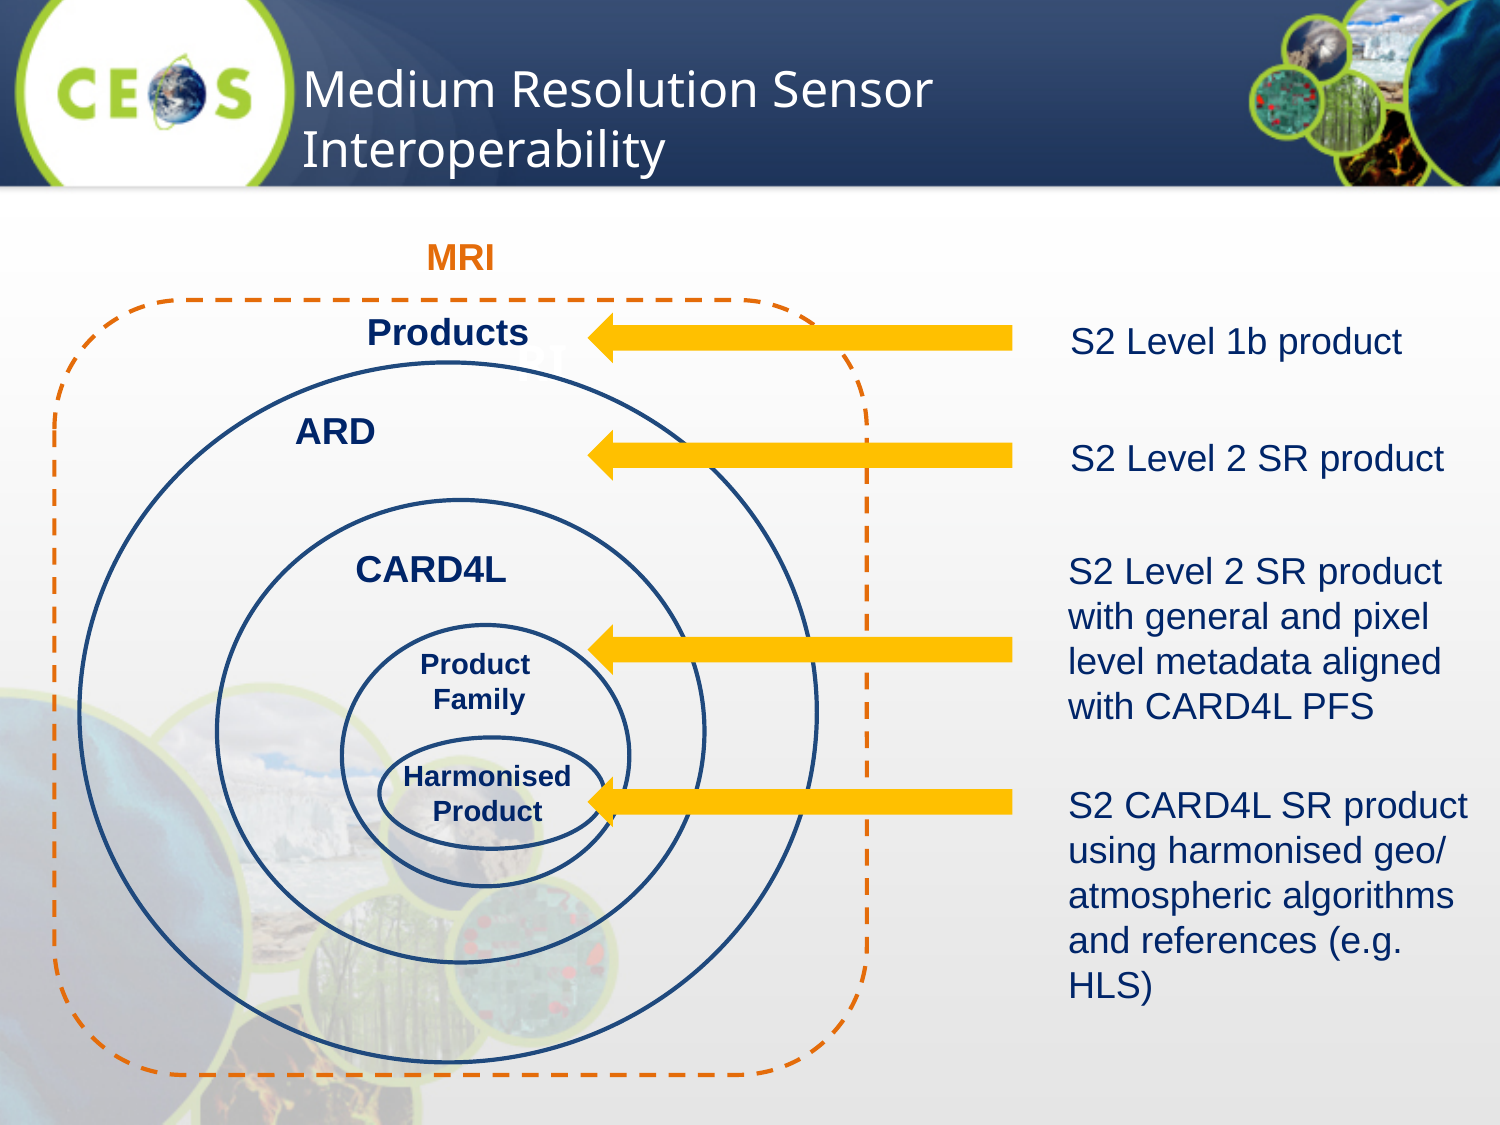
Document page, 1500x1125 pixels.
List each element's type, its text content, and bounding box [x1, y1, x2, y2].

text_box S2 Level 2 SR product with general and pixel level metadata aligned with CARD4L PFS [1060, 539, 1480, 735]
text_box [587, 776, 1013, 828]
text_box [54, 299, 867, 1075]
text_box [587, 312, 1013, 364]
text_box S2 CARD4L SR product using harmonised geo/ atmospheric algorithms and references (e.g. HLS) [1060, 773, 1480, 1014]
text_box [587, 429, 1013, 481]
text_box S2 Level 2 SR product [1062, 426, 1453, 487]
text_box S2 Level 1b product [1062, 309, 1411, 370]
text_box MRI [366, 224, 555, 285]
text_box [587, 624, 1013, 676]
list Medium Resolution Sensor Interoperability [287, 50, 1275, 138]
picture [0, 0, 1500, 1125]
